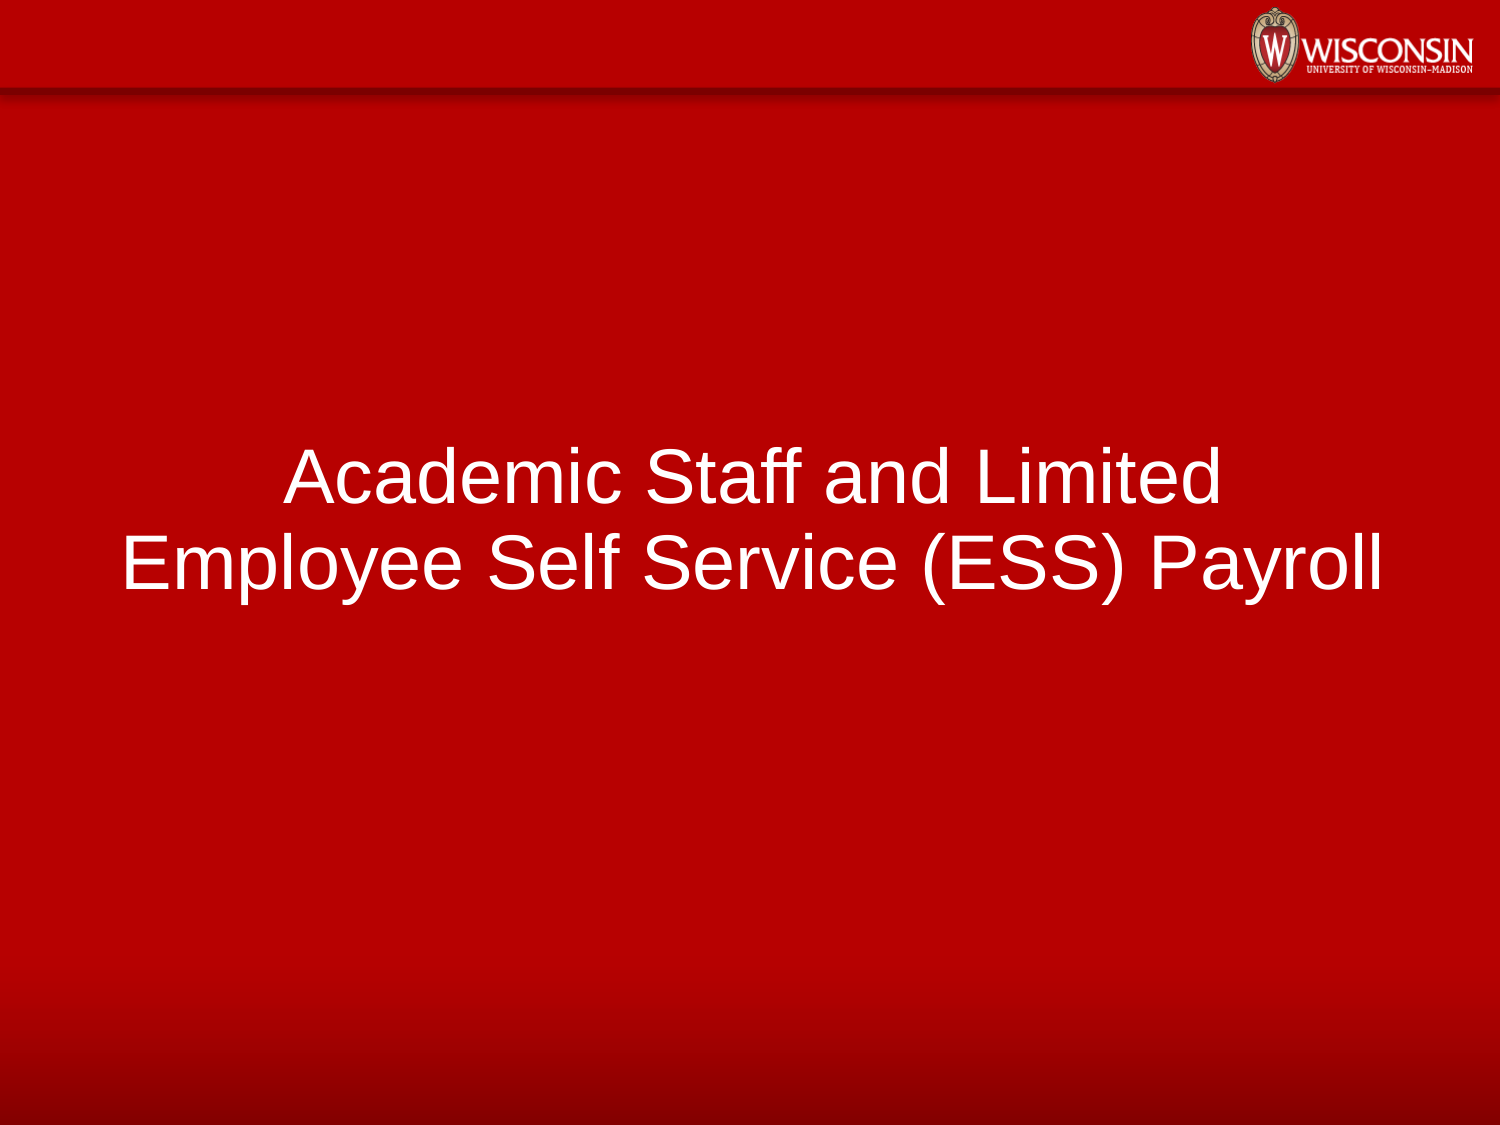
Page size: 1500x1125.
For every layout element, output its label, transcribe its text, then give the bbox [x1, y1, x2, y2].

picture [1251, 7, 1474, 95]
title Academic Staff and Limited Employee Self Service (ESS) Payroll [115, 432, 1392, 749]
